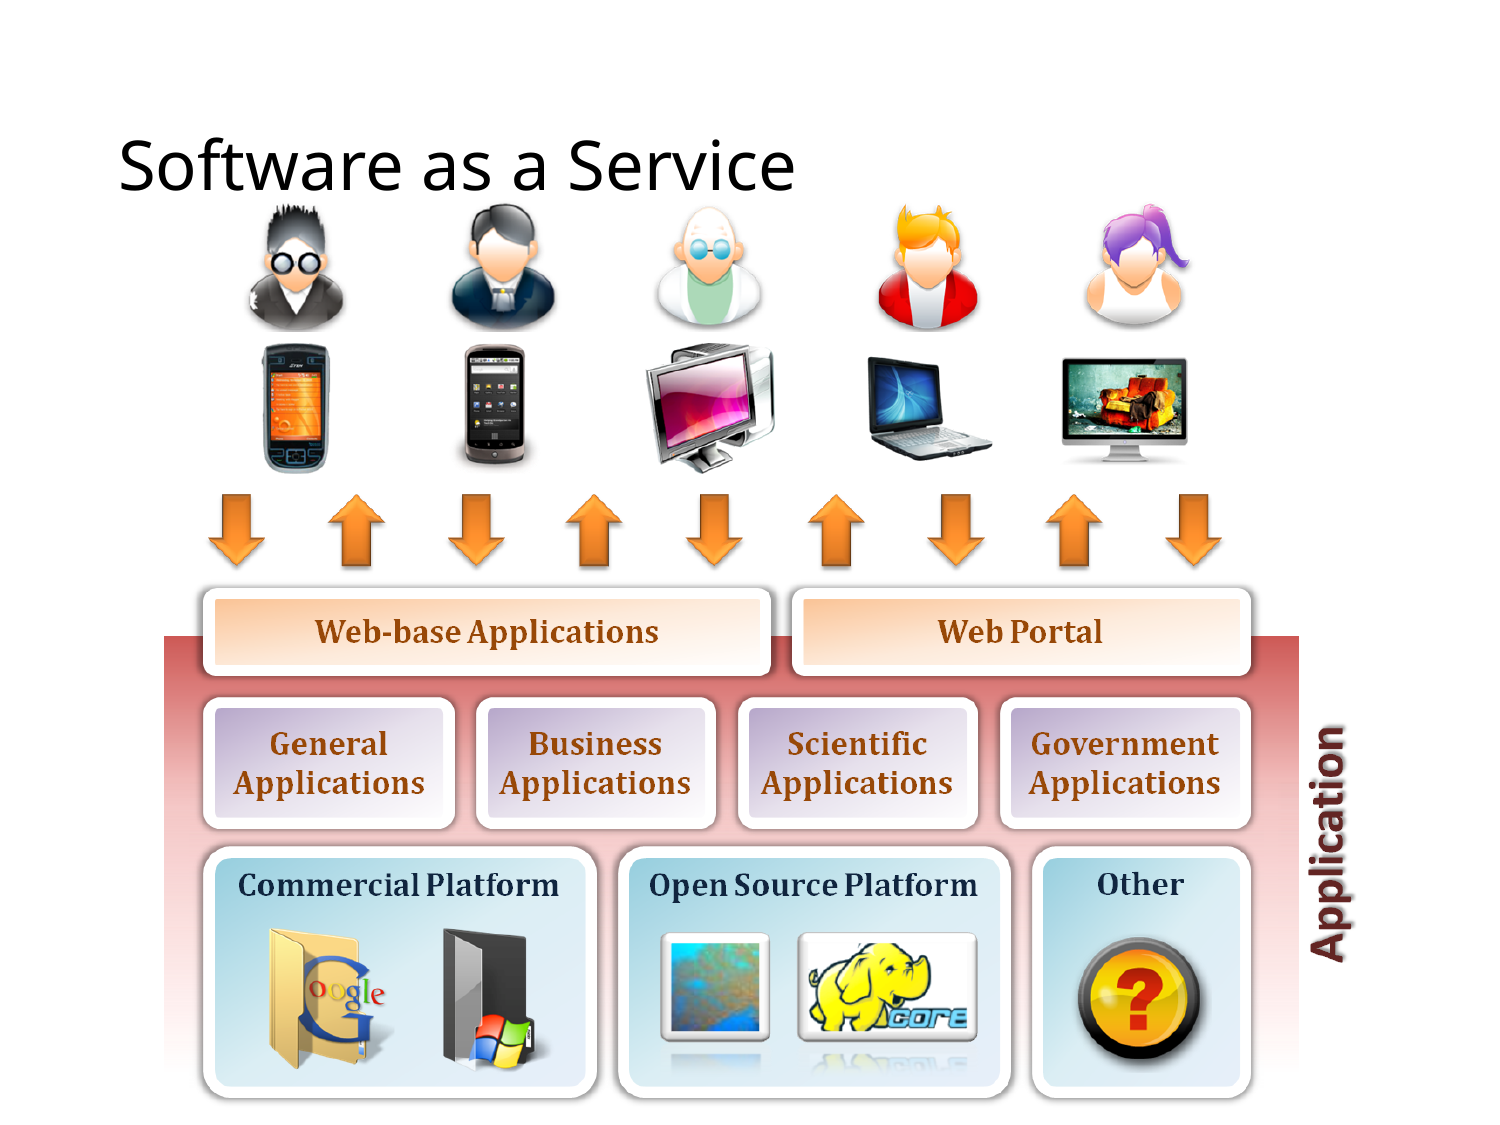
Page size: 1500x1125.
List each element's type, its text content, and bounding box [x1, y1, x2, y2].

title Software as a Service [103, 59, 1397, 278]
picture [162, 199, 1363, 1125]
